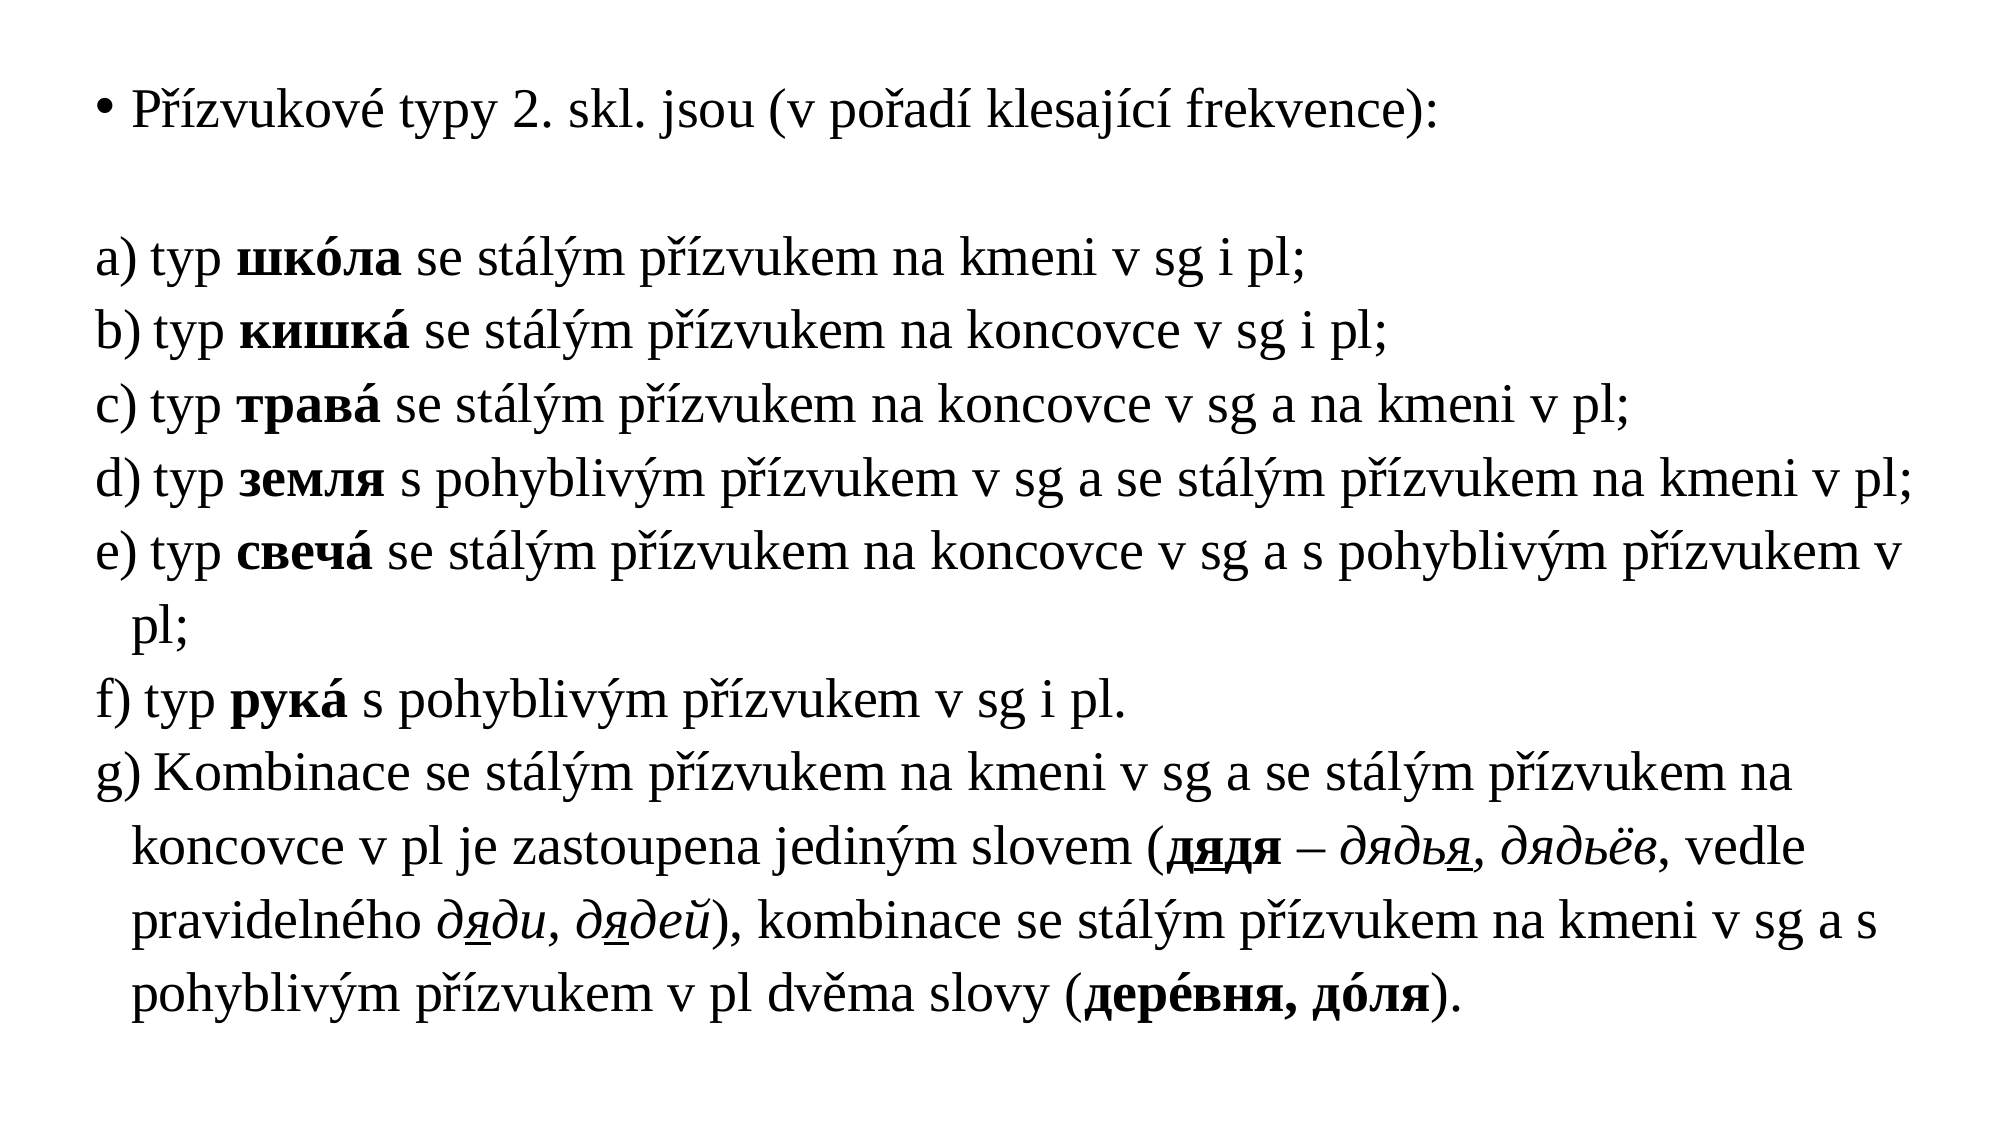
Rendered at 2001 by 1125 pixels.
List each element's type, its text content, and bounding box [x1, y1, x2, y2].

list Přízvukové typy 2. skl. jsou (v pořadí klesající frekvence): typ шкóла se stálým přízvukem na kmeni v sg i pl; typ кишкá se stálým přízvukem na koncovce v sg i pl; typ травá se stálým přízvukem na koncovce v sg a na kmeni v pl; typ земля s pohyblivým přízvukem v sg a se stálým přízvukem na kmeni v pl; typ свечá se stálým přízvukem na koncovce v sg a s pohyblivým přízvukem v pl; typ рукá s pohyblivým přízvukem v sg i pl. Kombinace se stálým přízvukem na kmeni v sg a se stálým přízvukem na koncovce v pl je zastoupena jediným slovem (дядя – дядья, дядьёв, vedle pravidelného дяди, дядей), kombinace se stálým přízvukem na kmeni v sg a s pohyblivým přízvukem v pl dvěma slovy (дерéвня, дóля). [80, 57, 1944, 1069]
